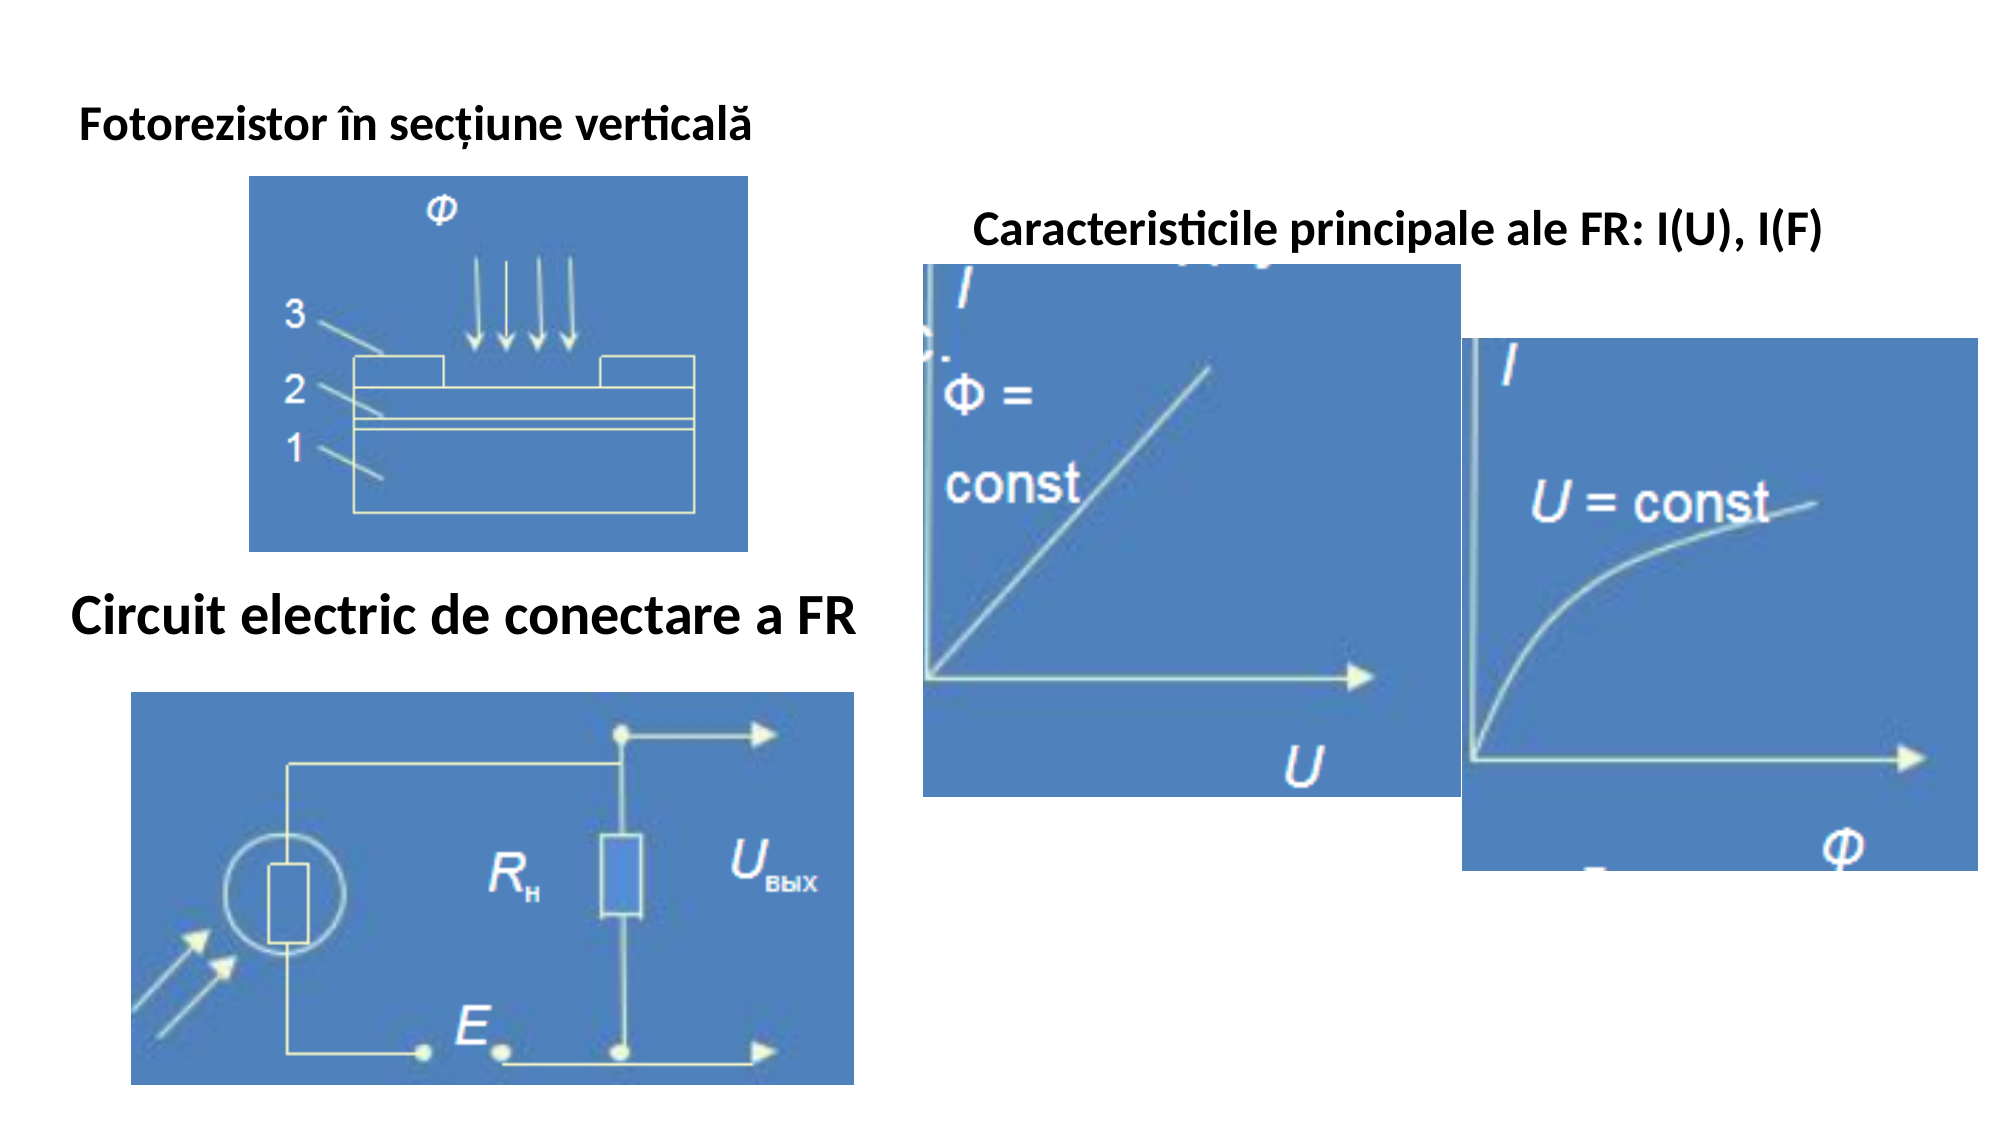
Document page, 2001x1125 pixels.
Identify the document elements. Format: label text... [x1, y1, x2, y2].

list Circuit electric de conectare a FR [56, 576, 923, 667]
picture [249, 176, 748, 552]
picture [131, 692, 854, 1085]
list Fotorezistor în secțiune verticală [64, 53, 949, 159]
list Caracteristicile principale ale FR: I(U), I(F) [958, 158, 1843, 264]
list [1462, 338, 1978, 871]
picture [923, 264, 1461, 797]
